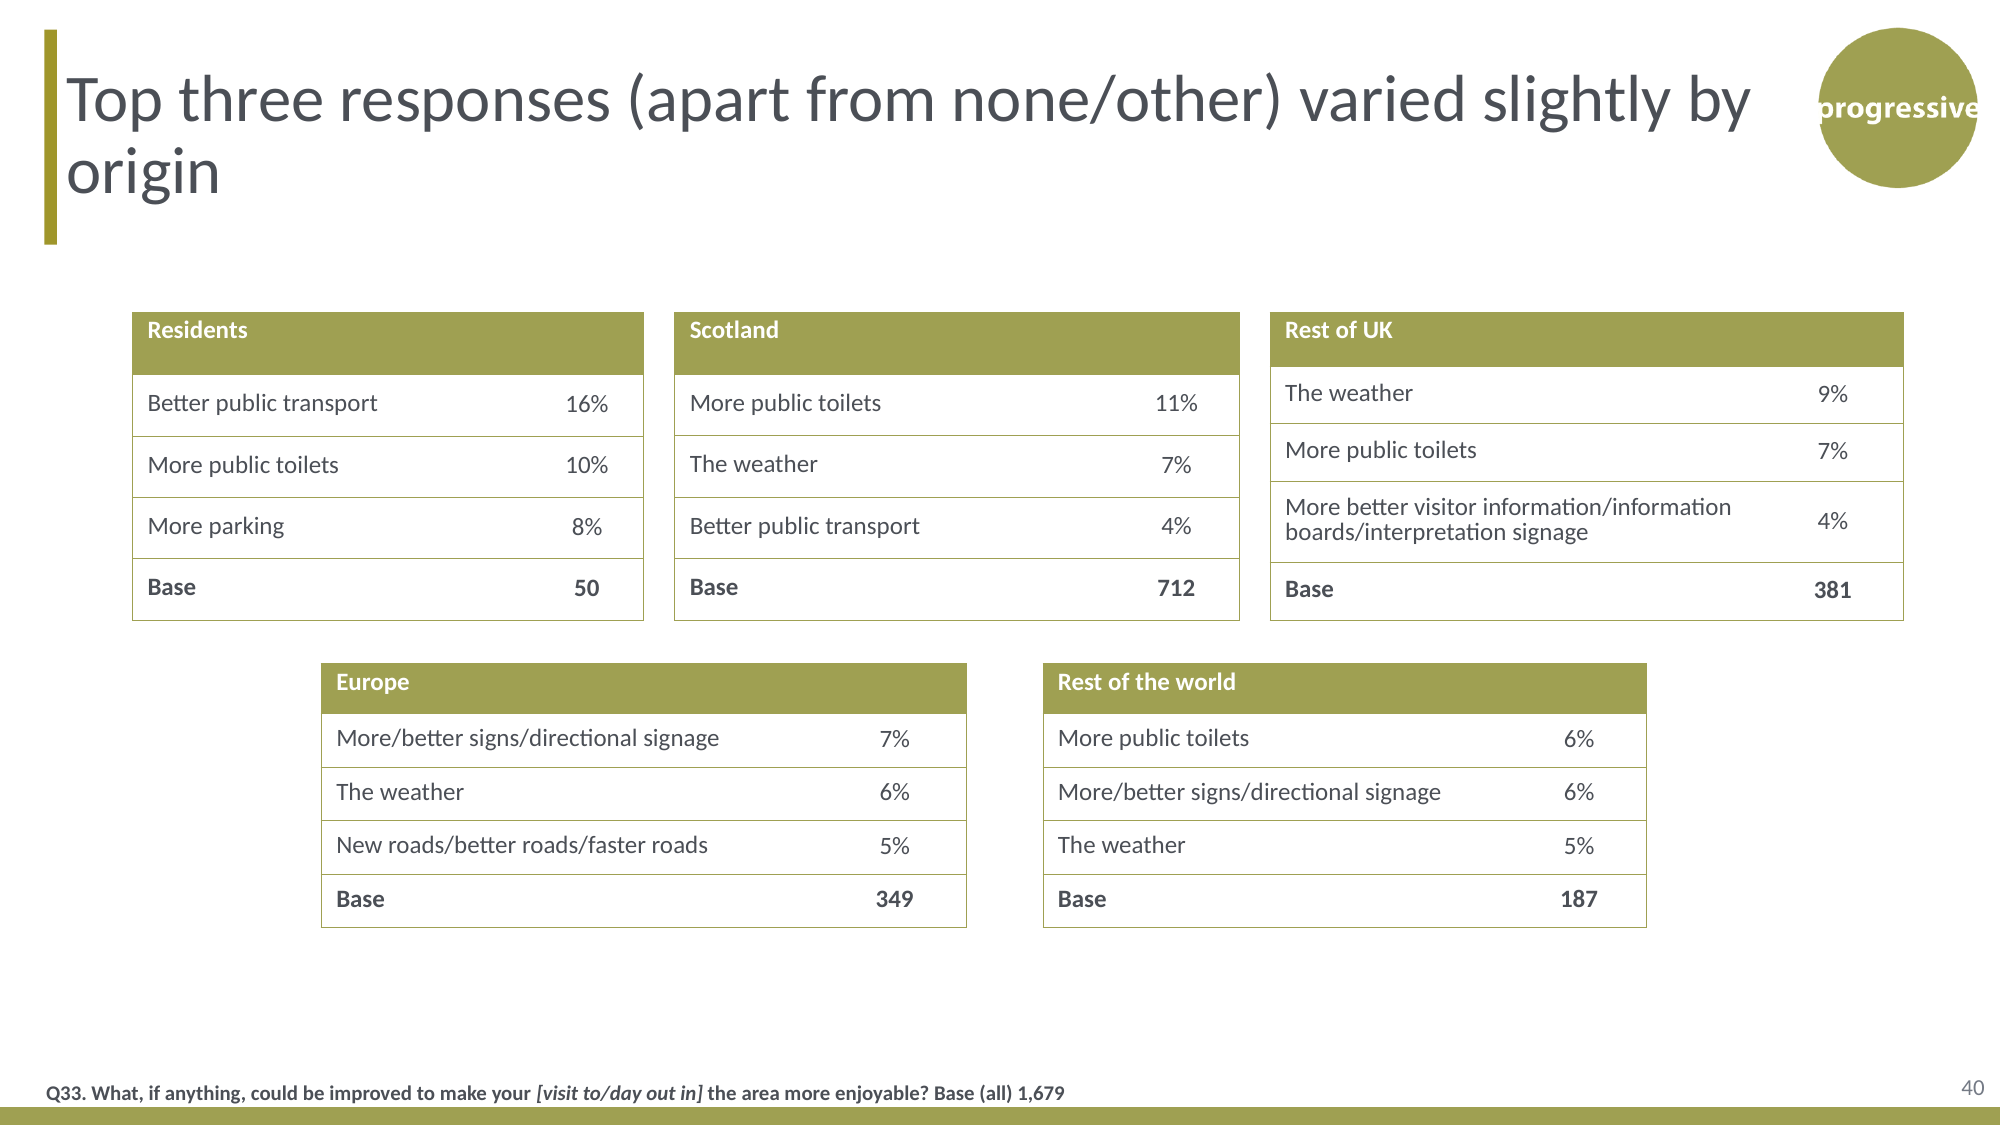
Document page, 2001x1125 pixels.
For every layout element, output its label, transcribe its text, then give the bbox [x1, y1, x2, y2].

table_cell More/better signs/directional signage [322, 714, 823, 767]
table_cell Base [1271, 563, 1763, 620]
list Top three responses (apart from none/other) varied slightly by origin [54, 29, 1804, 243]
table_cell Better public transport [675, 498, 1114, 558]
table_cell More public toilets [133, 437, 530, 497]
table_cell More public toilets [1044, 714, 1512, 767]
table_cell Better public transport [133, 375, 530, 436]
table_header [1763, 313, 1903, 366]
table_cell More/better signs/directional signage [1044, 768, 1512, 820]
table_cell 7% [1114, 436, 1239, 497]
table_cell More public toilets [1271, 424, 1763, 481]
table_cell More parking [133, 498, 530, 558]
table_cell 9% [1763, 367, 1903, 423]
table_cell The weather [675, 436, 1114, 497]
table_cell 4% [1114, 498, 1239, 558]
table_cell 7% [823, 714, 966, 767]
table_cell 8% [530, 498, 643, 558]
table_header Europe [322, 664, 823, 713]
table_cell 5% [823, 821, 966, 874]
table_cell 349 [823, 875, 966, 927]
table_cell More public toilets [675, 375, 1114, 435]
table_cell Base [675, 559, 1114, 620]
table_cell New roads/better roads/faster roads [322, 821, 823, 874]
table_cell 16% [530, 375, 643, 436]
table_cell 6% [1512, 768, 1646, 820]
table_header Rest of UK [1271, 313, 1763, 366]
table_cell 11% [1114, 375, 1239, 435]
table_header [1512, 664, 1646, 713]
table_header Scotland [675, 313, 1114, 374]
table_cell Base [133, 559, 530, 620]
slide_number 40 [1862, 1042, 2000, 1125]
table_cell The weather [1271, 367, 1763, 423]
table_cell 712 [1114, 559, 1239, 620]
table_cell 50 [530, 559, 643, 620]
table_cell More better visitor information/information boards/interpretation signage [1271, 482, 1763, 562]
text_box Q33. What, if anything, could be improved to make your [visit to/day out in] the area more enjoyable? Base (all) 1,679 [30, 1073, 1863, 1112]
table_cell 187 [1512, 875, 1646, 927]
table_cell Base [322, 875, 823, 927]
table_cell 4% [1763, 482, 1903, 562]
picture [1817, 27, 1978, 189]
table_cell 10% [530, 437, 643, 497]
table_cell 5% [1512, 821, 1646, 874]
table_header [1114, 313, 1239, 374]
table_cell 6% [1512, 714, 1646, 767]
table_cell The weather [322, 768, 823, 820]
table_cell 381 [1763, 563, 1903, 620]
table_header Rest of the world [1044, 664, 1512, 713]
table_cell The weather [1044, 821, 1512, 874]
table_header [530, 313, 643, 374]
table_header [823, 664, 966, 713]
table_header Residents [133, 313, 530, 374]
table_cell 7% [1763, 424, 1903, 481]
table_cell 6% [823, 768, 966, 820]
table_cell Base [1044, 875, 1512, 927]
